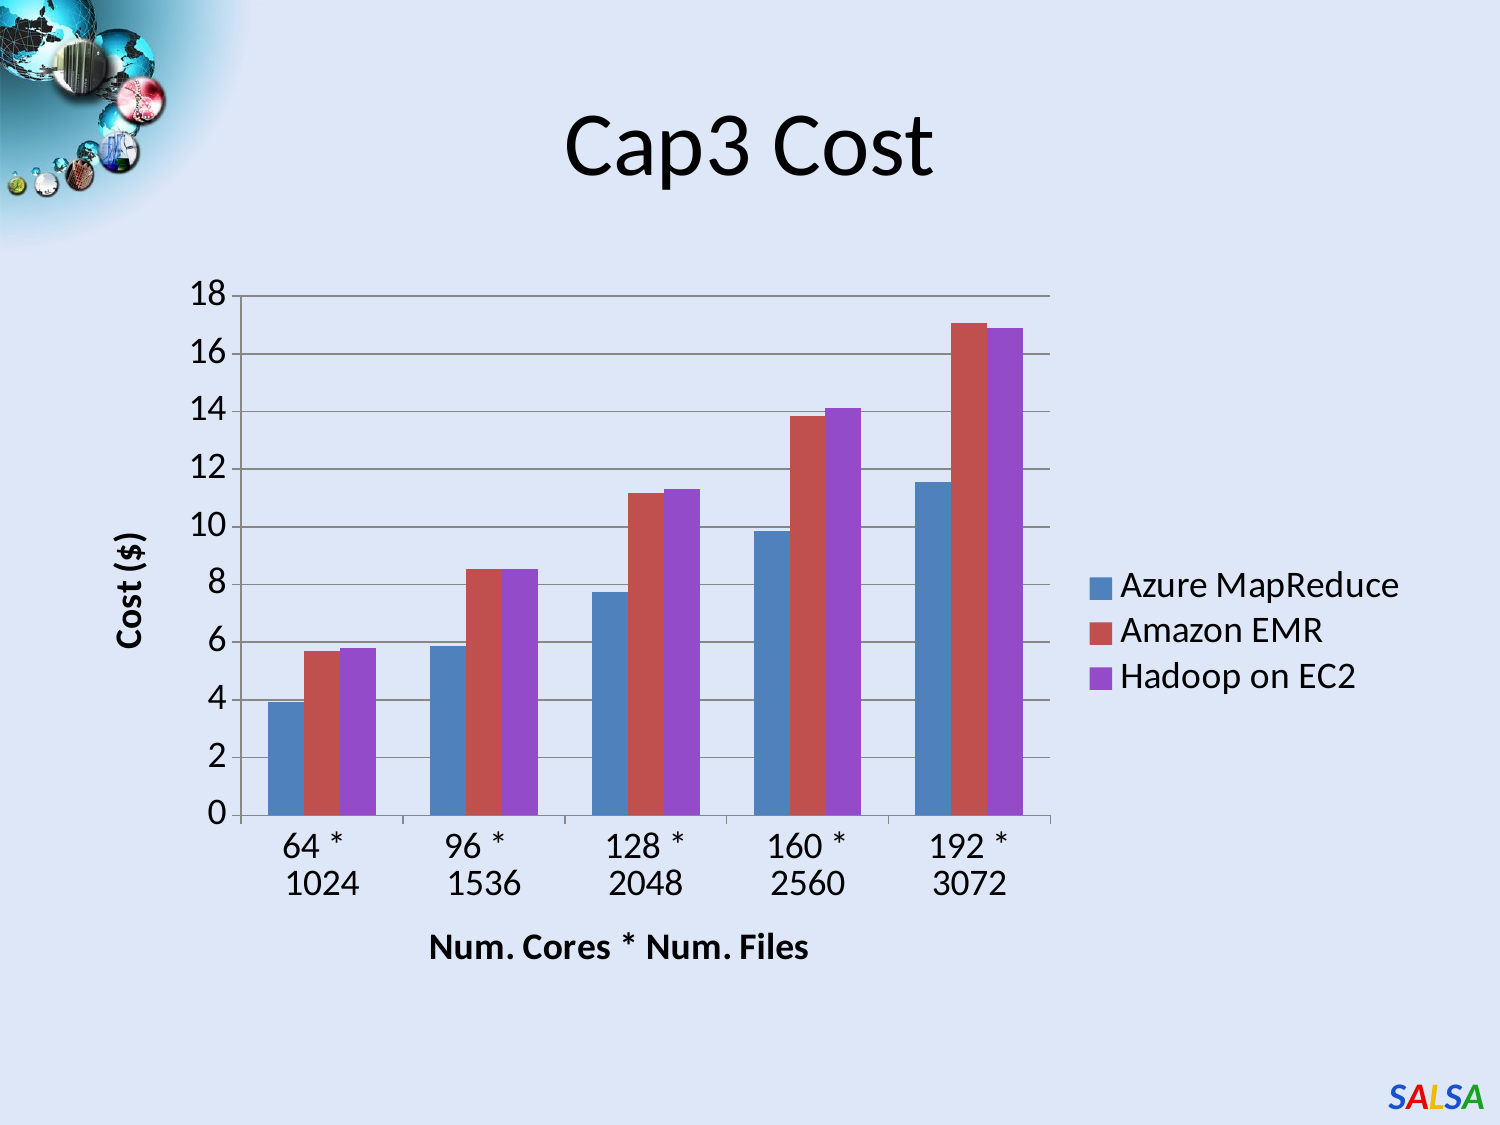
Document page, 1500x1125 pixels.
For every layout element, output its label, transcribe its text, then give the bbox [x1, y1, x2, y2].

chart [74, 262, 1426, 1006]
title Cap3 Cost [75, 45, 1425, 233]
picture [0, 0, 263, 253]
